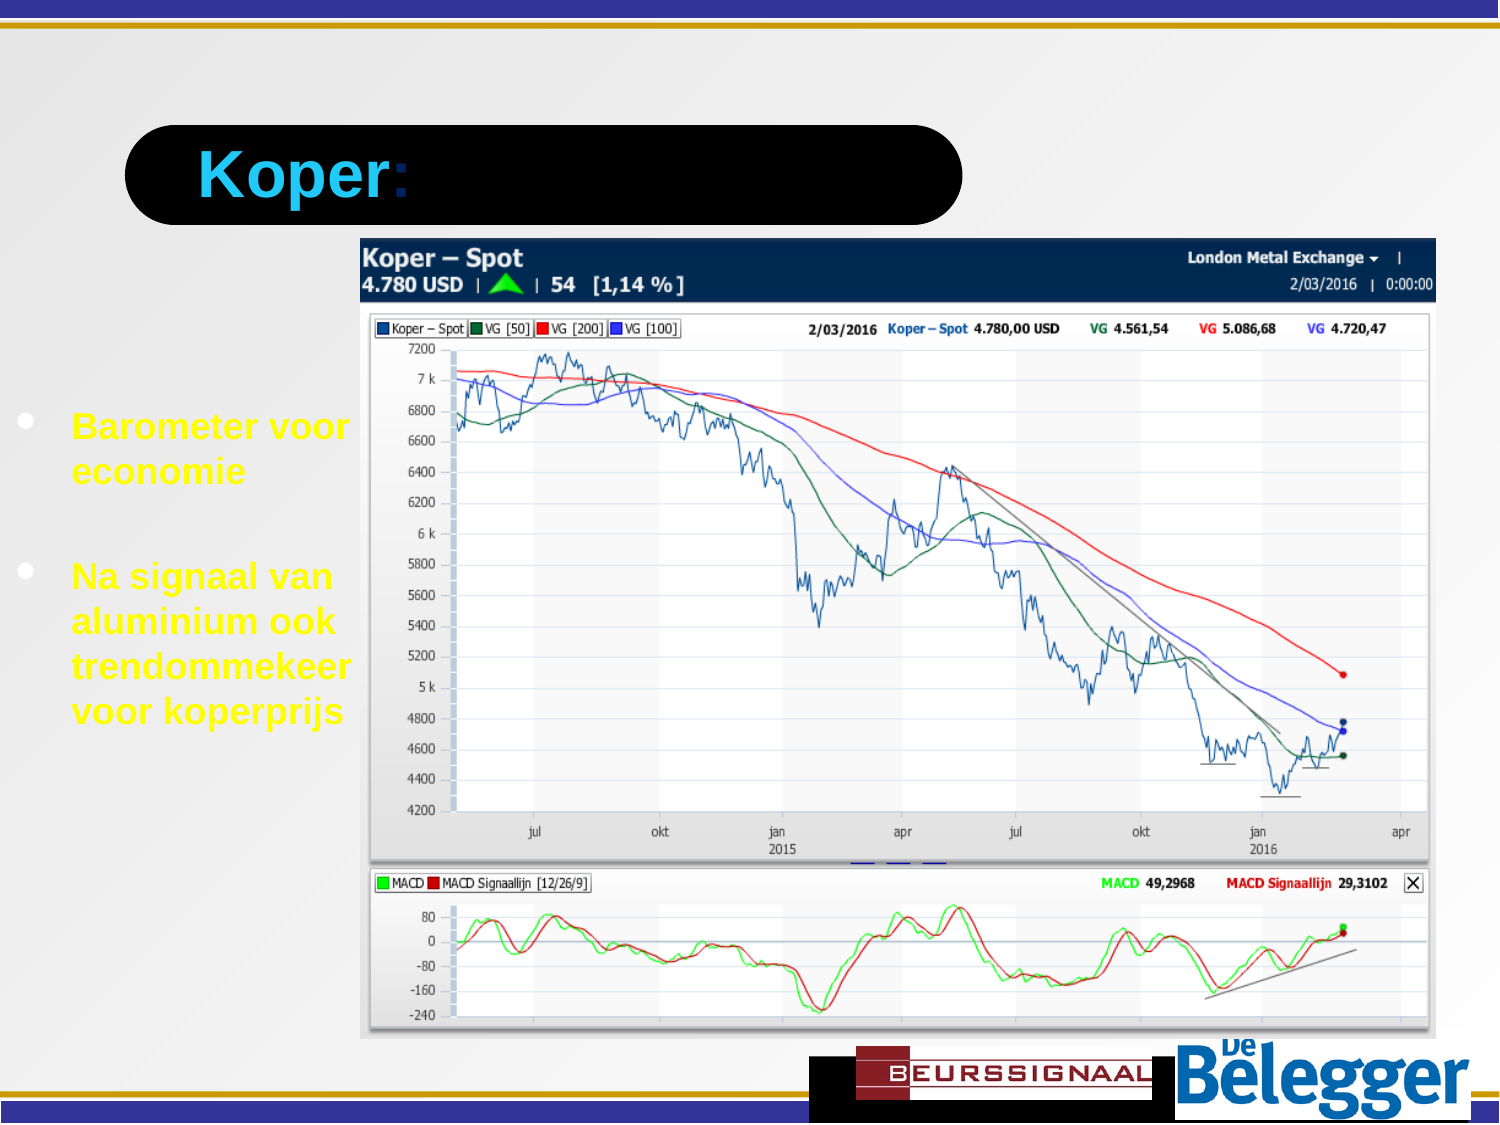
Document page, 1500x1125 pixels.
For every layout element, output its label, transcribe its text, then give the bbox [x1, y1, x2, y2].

picture [1175, 1030, 1471, 1120]
picture [359, 238, 1436, 1039]
list Barometer voor economie Na signaal van aluminium ook trendommekeer voor koperprijs [0, 235, 350, 1006]
picture [856, 1048, 1152, 1100]
title Koper: [182, 125, 454, 221]
